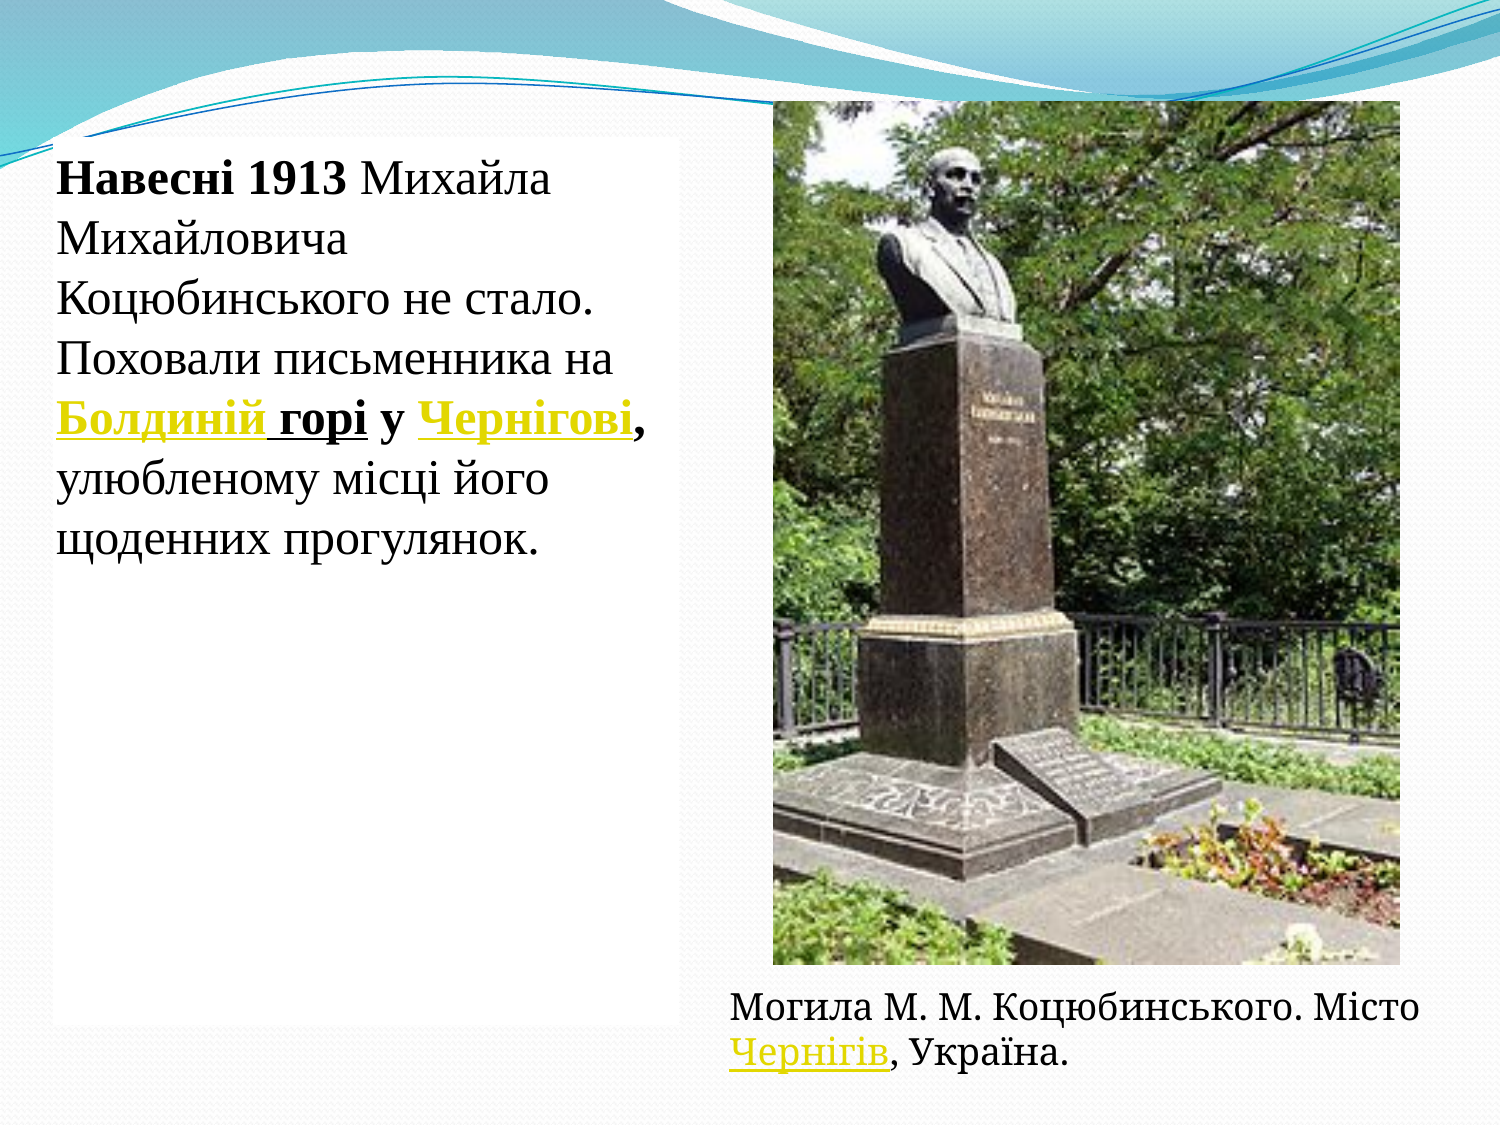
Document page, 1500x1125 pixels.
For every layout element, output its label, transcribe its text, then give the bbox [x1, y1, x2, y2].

text_box Могила М. М. Коцюбинського. Місто Чернігів, Україна. [714, 975, 1465, 1087]
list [773, 101, 1400, 965]
list Навесні 1913 Михайла Михайловича Коцюбинського не стало. Поховали письменника на Болдиній горі у Чернігові, улюбленому місці його щоденних прогулянок. [53, 137, 680, 1025]
